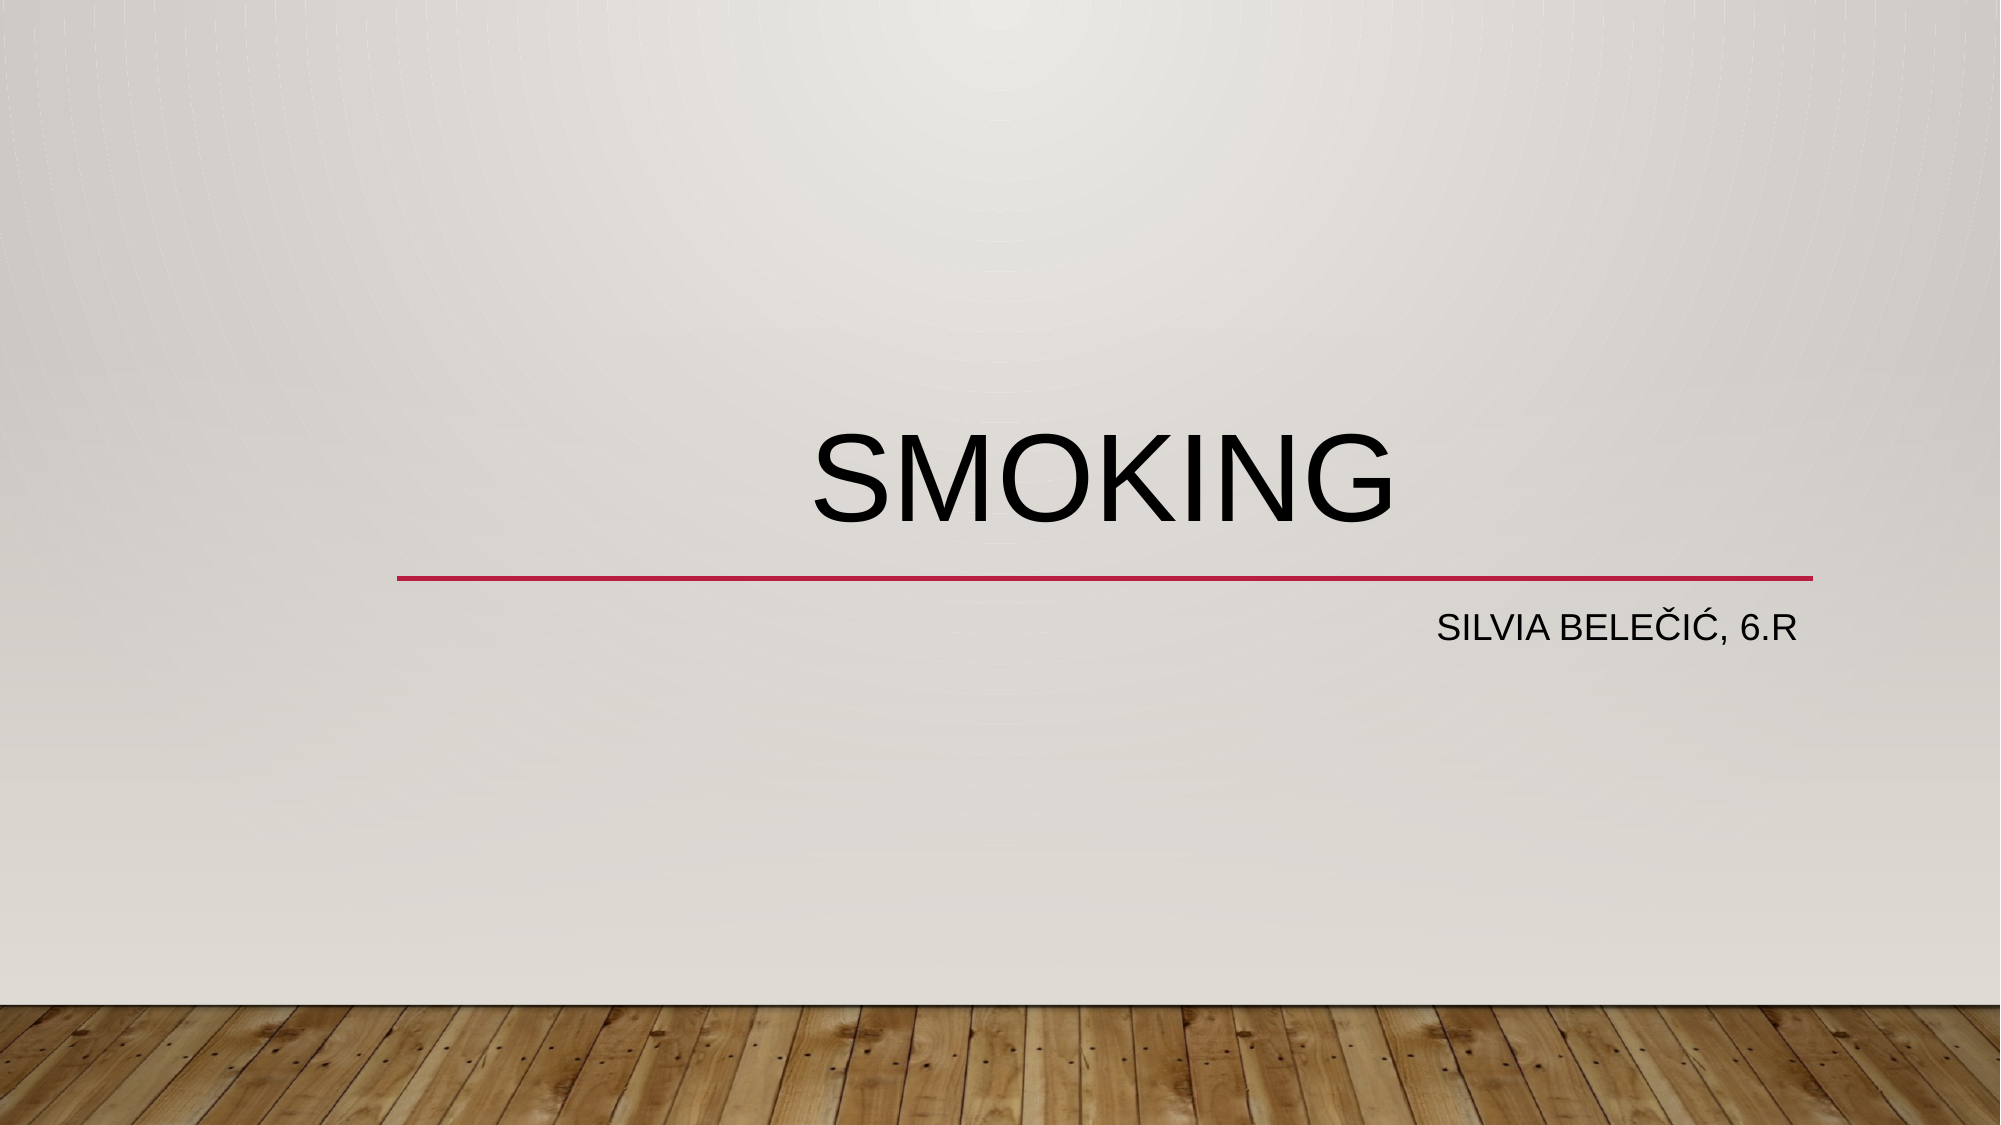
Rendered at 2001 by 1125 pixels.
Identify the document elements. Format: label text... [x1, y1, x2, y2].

picture [0, 1005, 2000, 1125]
subtitle Silvia belečić, 6.r [396, 579, 1814, 740]
title SMOKING [396, 131, 1814, 549]
